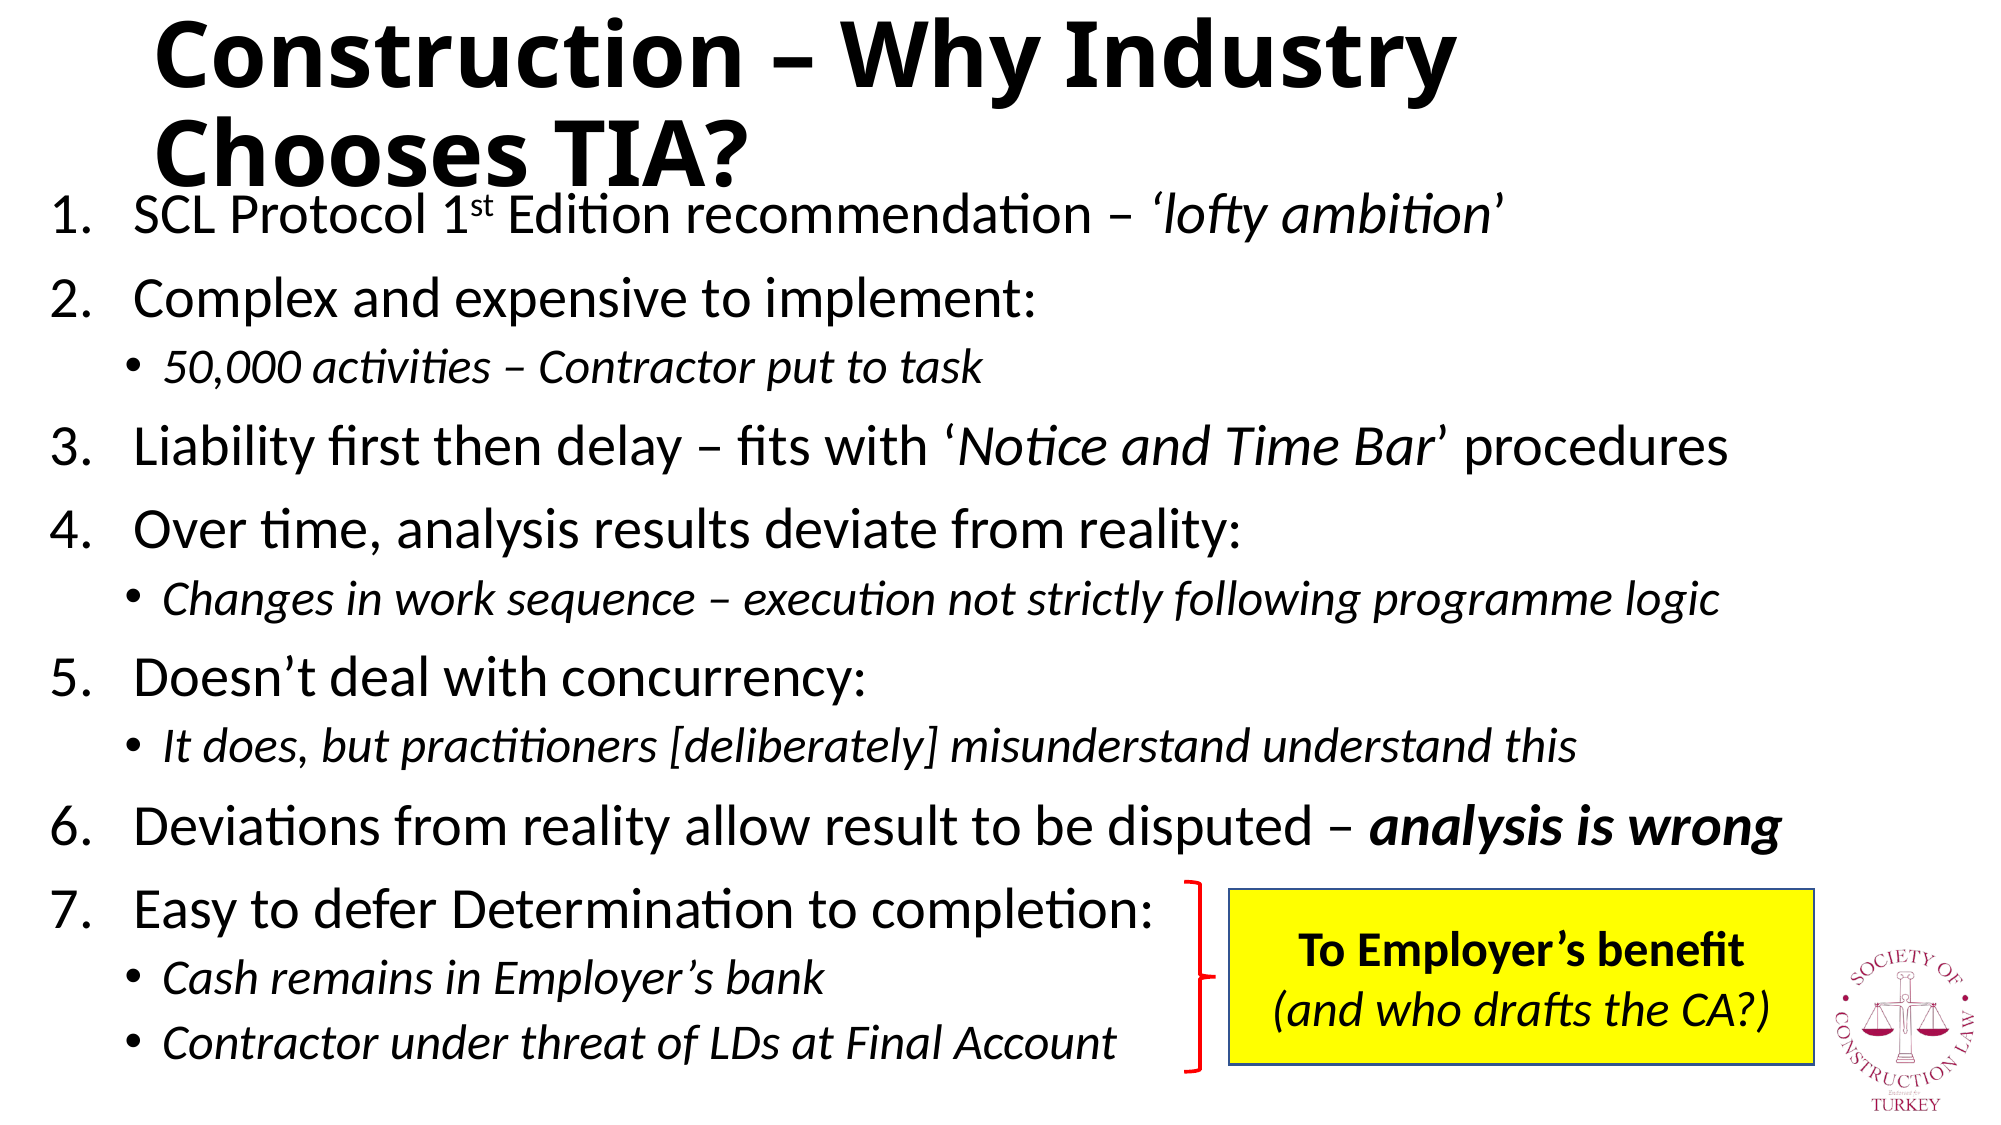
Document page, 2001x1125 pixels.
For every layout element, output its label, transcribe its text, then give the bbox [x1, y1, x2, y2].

text_box To Employer’s benefit (and who drafts the CA?) [1228, 888, 1815, 1066]
picture [1835, 949, 1974, 1111]
text_box [1184, 881, 1216, 1073]
title Construction – Why Industry Chooses TIA? [137, 0, 1863, 217]
list SCL Protocol 1st Edition recommendation – ‘lofty ambition’ Complex and expensive to implement: 50,000 activities – Contractor put to task Liability first then delay – fits with ‘Notice and Time Bar’ procedures Over time, analysis results deviate from reality: Changes in work sequence – execution not strictly following programme logic Doesn’t deal with concurrency: It does, but practitioners [deliberately] misunderstand understand this Deviations from reality allow result to be disputed – analysis is wrong Easy to defer Determination to completion: Cash remains in Employer’s bank Contractor under threat of LDs at Final Account [34, 175, 1836, 1087]
